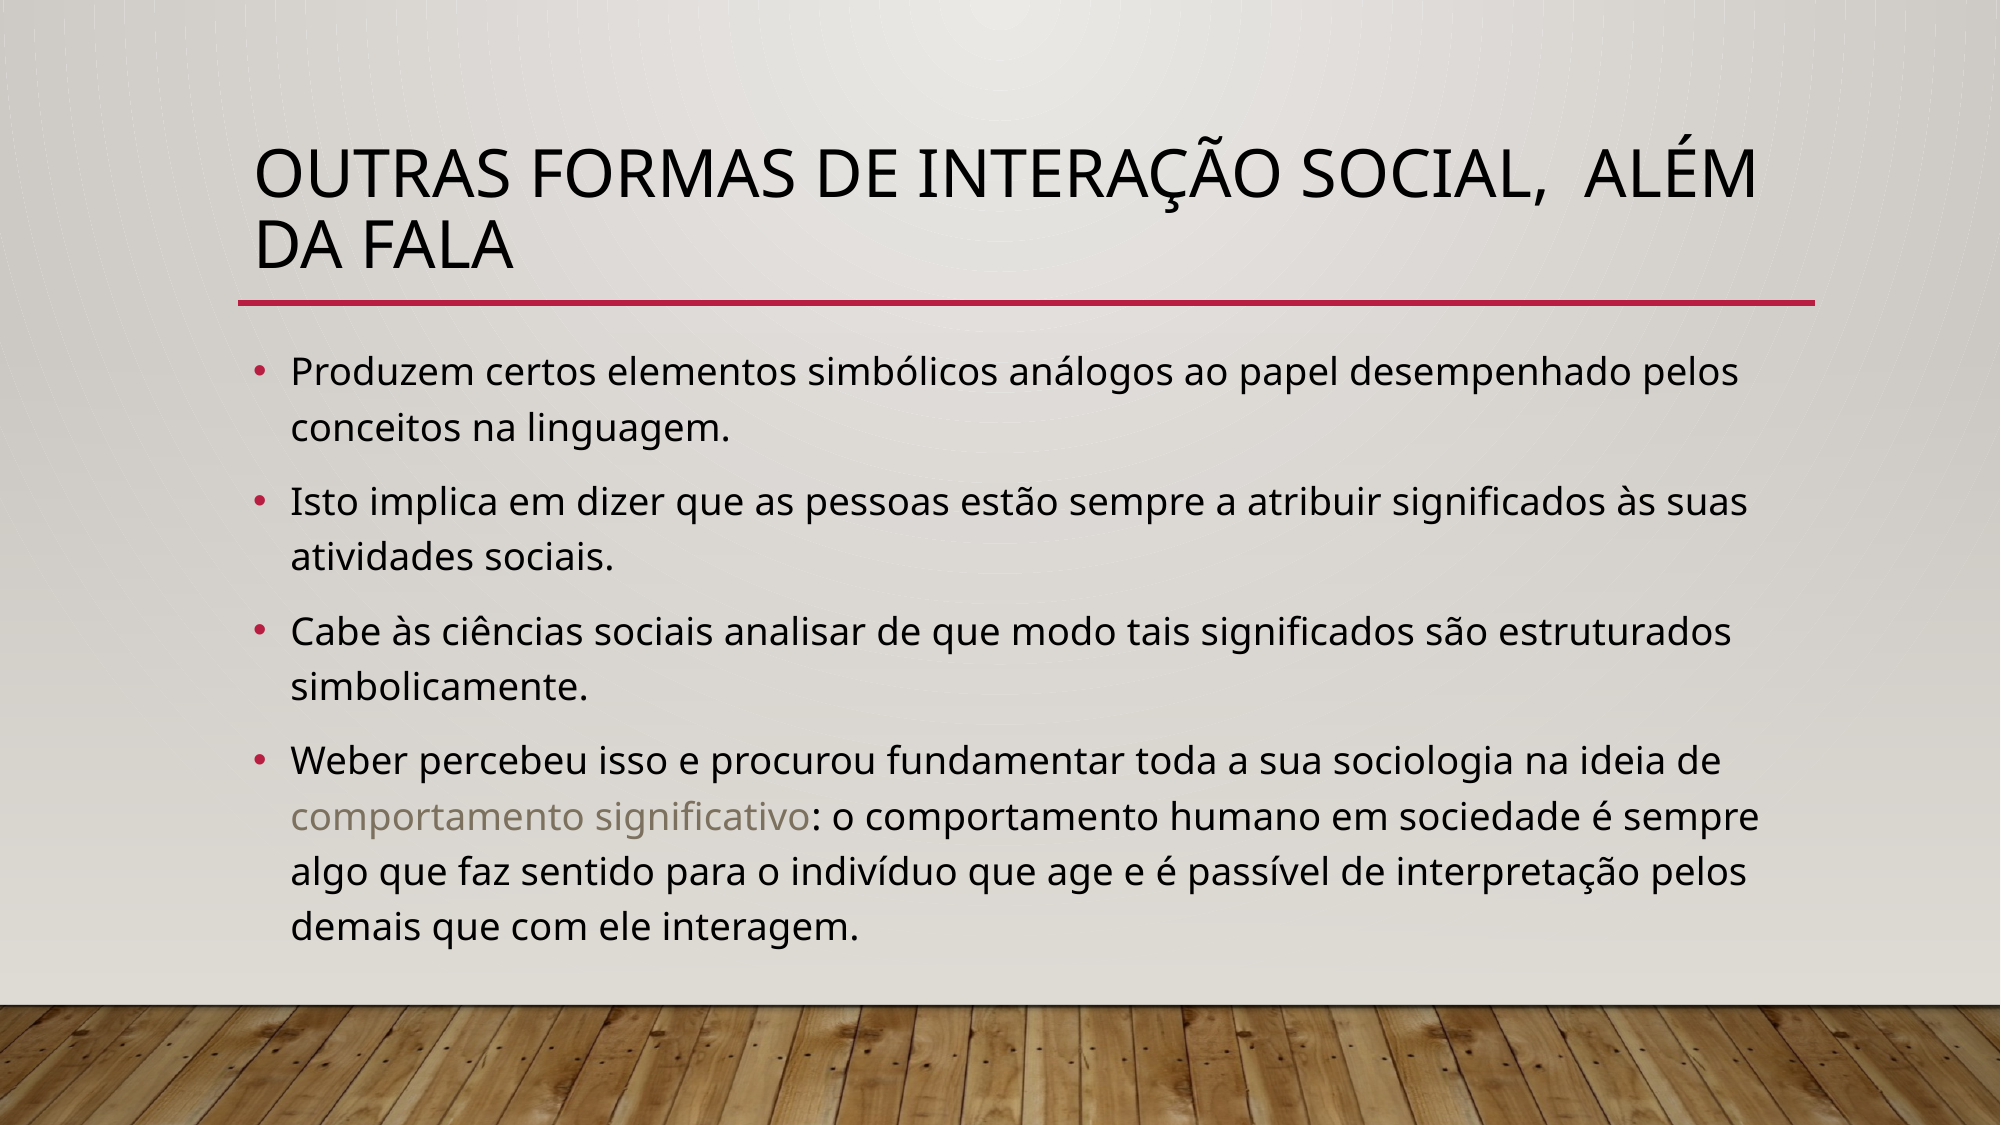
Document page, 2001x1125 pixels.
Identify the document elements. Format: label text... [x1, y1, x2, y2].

title Outras formas de interação social, além da fala [238, 131, 1814, 305]
picture [0, 1005, 2000, 1125]
list Produzem certos elementos simbólicos análogos ao papel desempenhado pelos conceitos na linguagem. Isto implica em dizer que as pessoas estão sempre a atribuir significados às suas atividades sociais. Cabe às ciências sociais analisar de que modo tais significados são estruturados simbolicamente. Weber percebeu isso e procurou fundamentar toda a sua sociologia na ideia de comportamento significativo: o comportamento humano em sociedade é sempre algo que faz sentido para o indivíduo que age e é passível de interpretação pelos demais que com ele interagem. [238, 330, 1814, 958]
